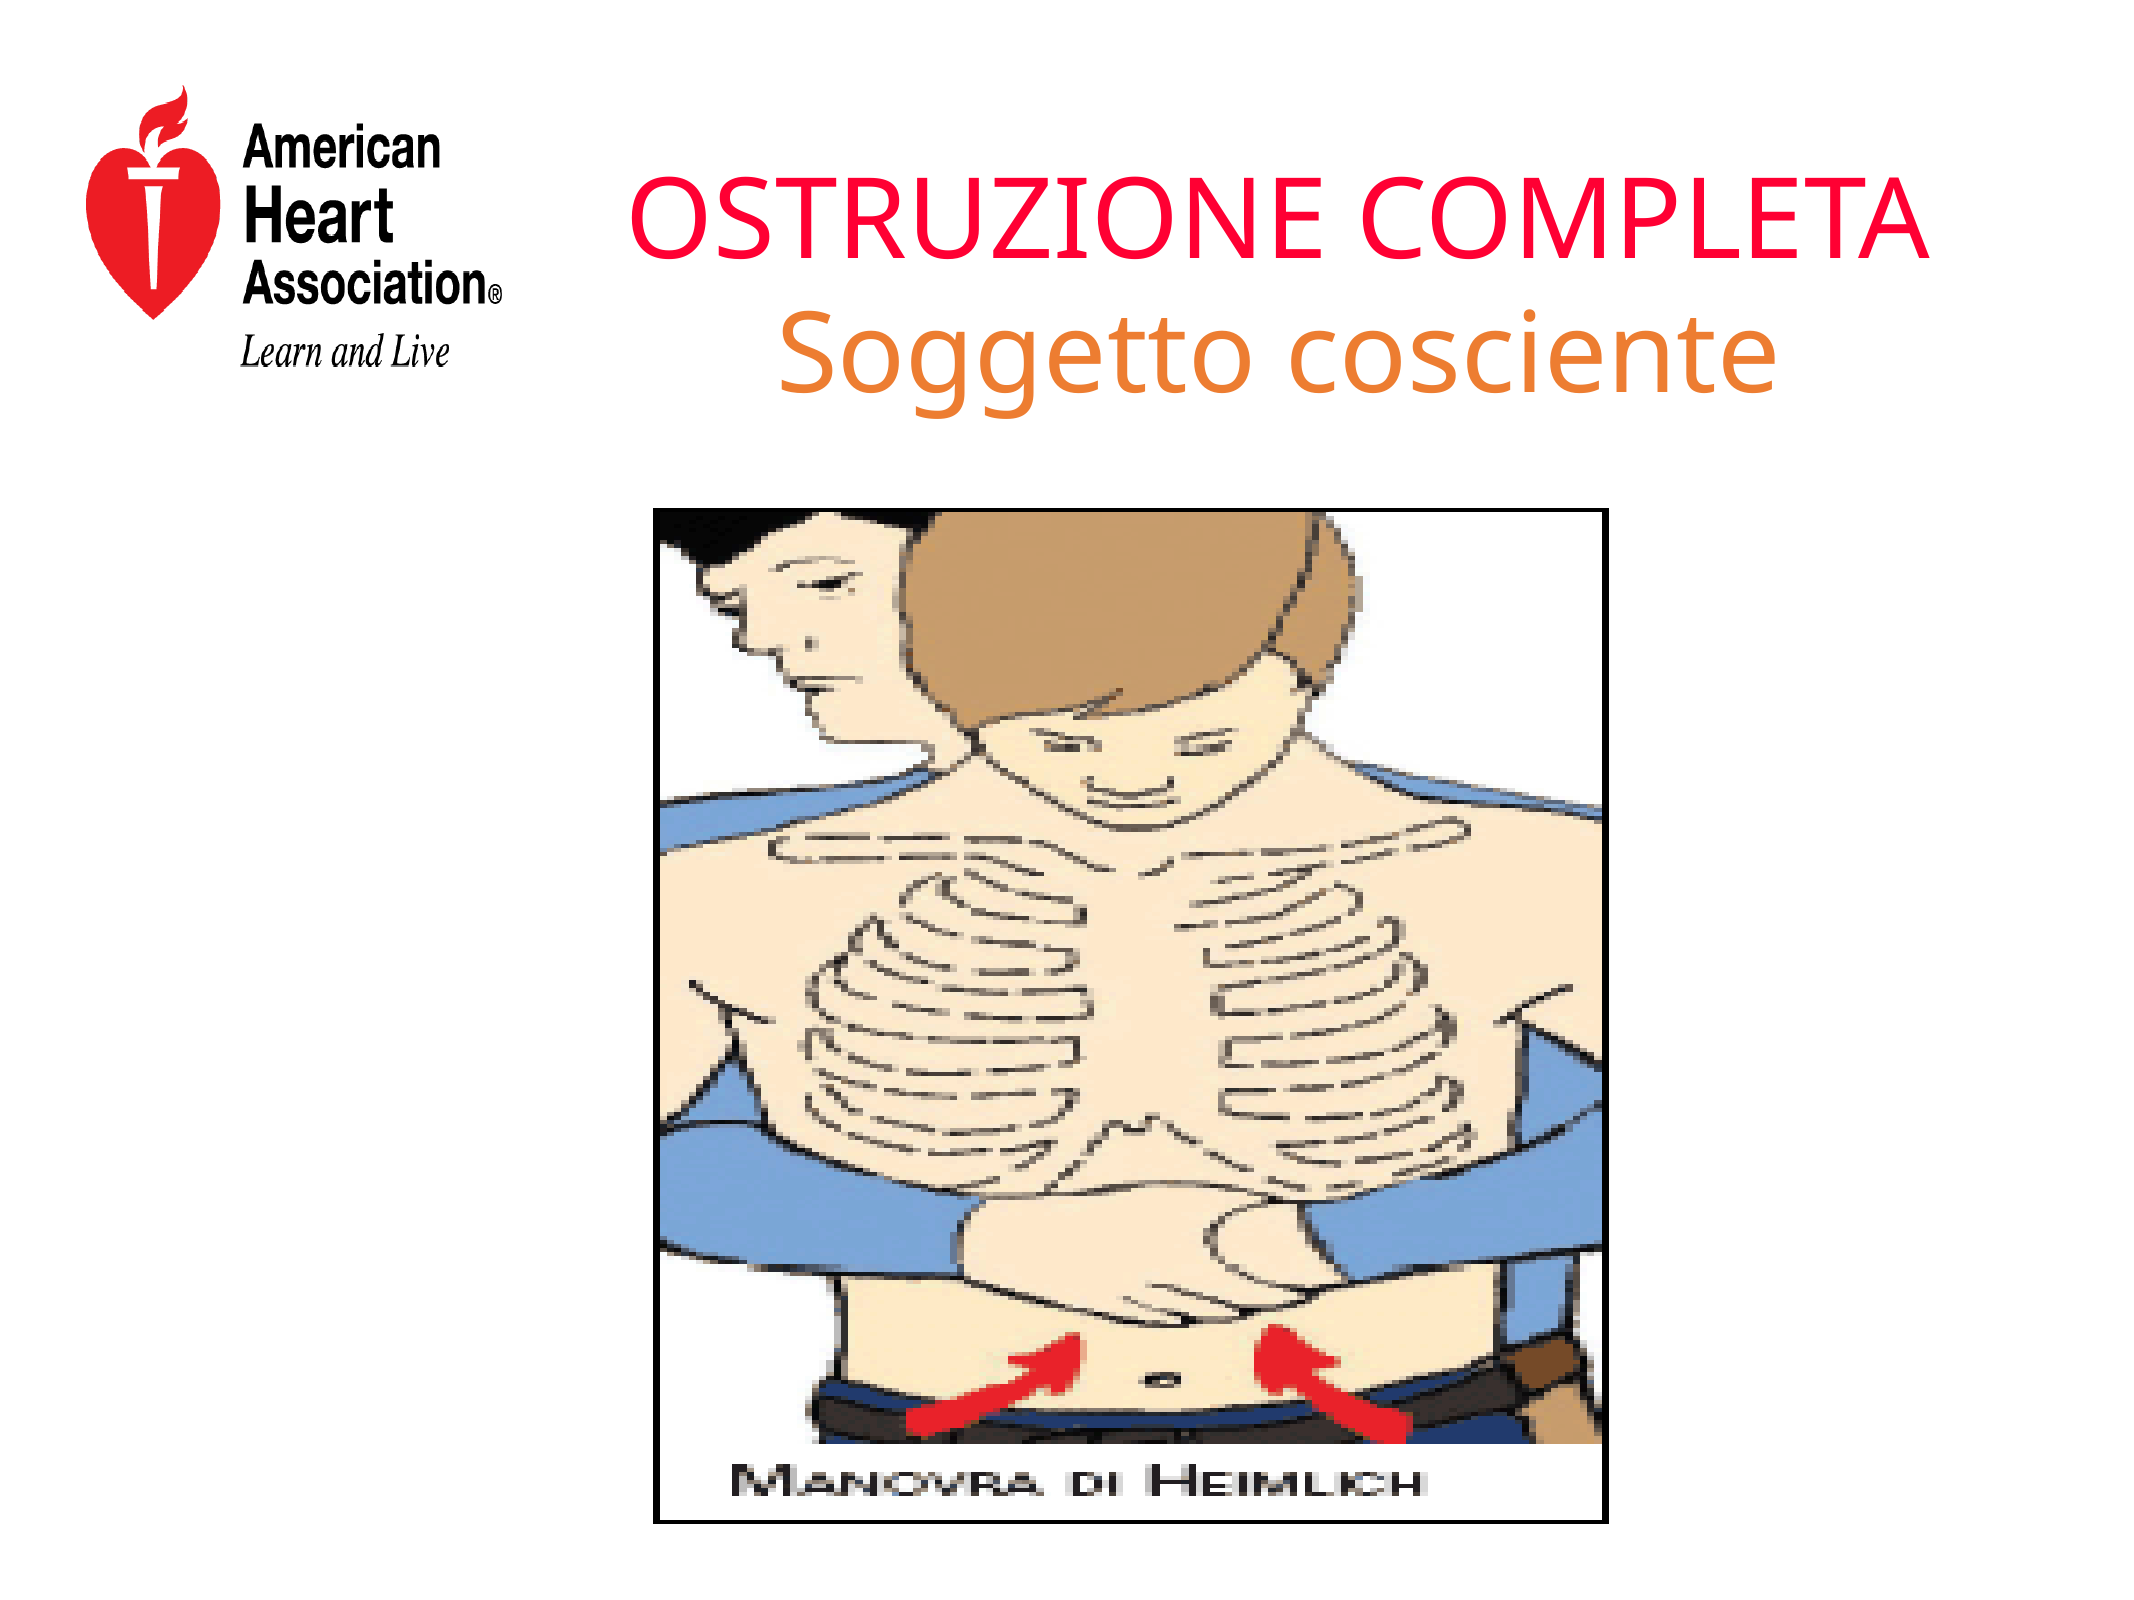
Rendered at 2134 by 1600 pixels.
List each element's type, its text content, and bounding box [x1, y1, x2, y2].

text_box OSTRUZIONE COMPLETA Soggetto cosciente [499, 138, 2059, 423]
picture [653, 492, 1776, 1540]
picture [86, 85, 502, 367]
